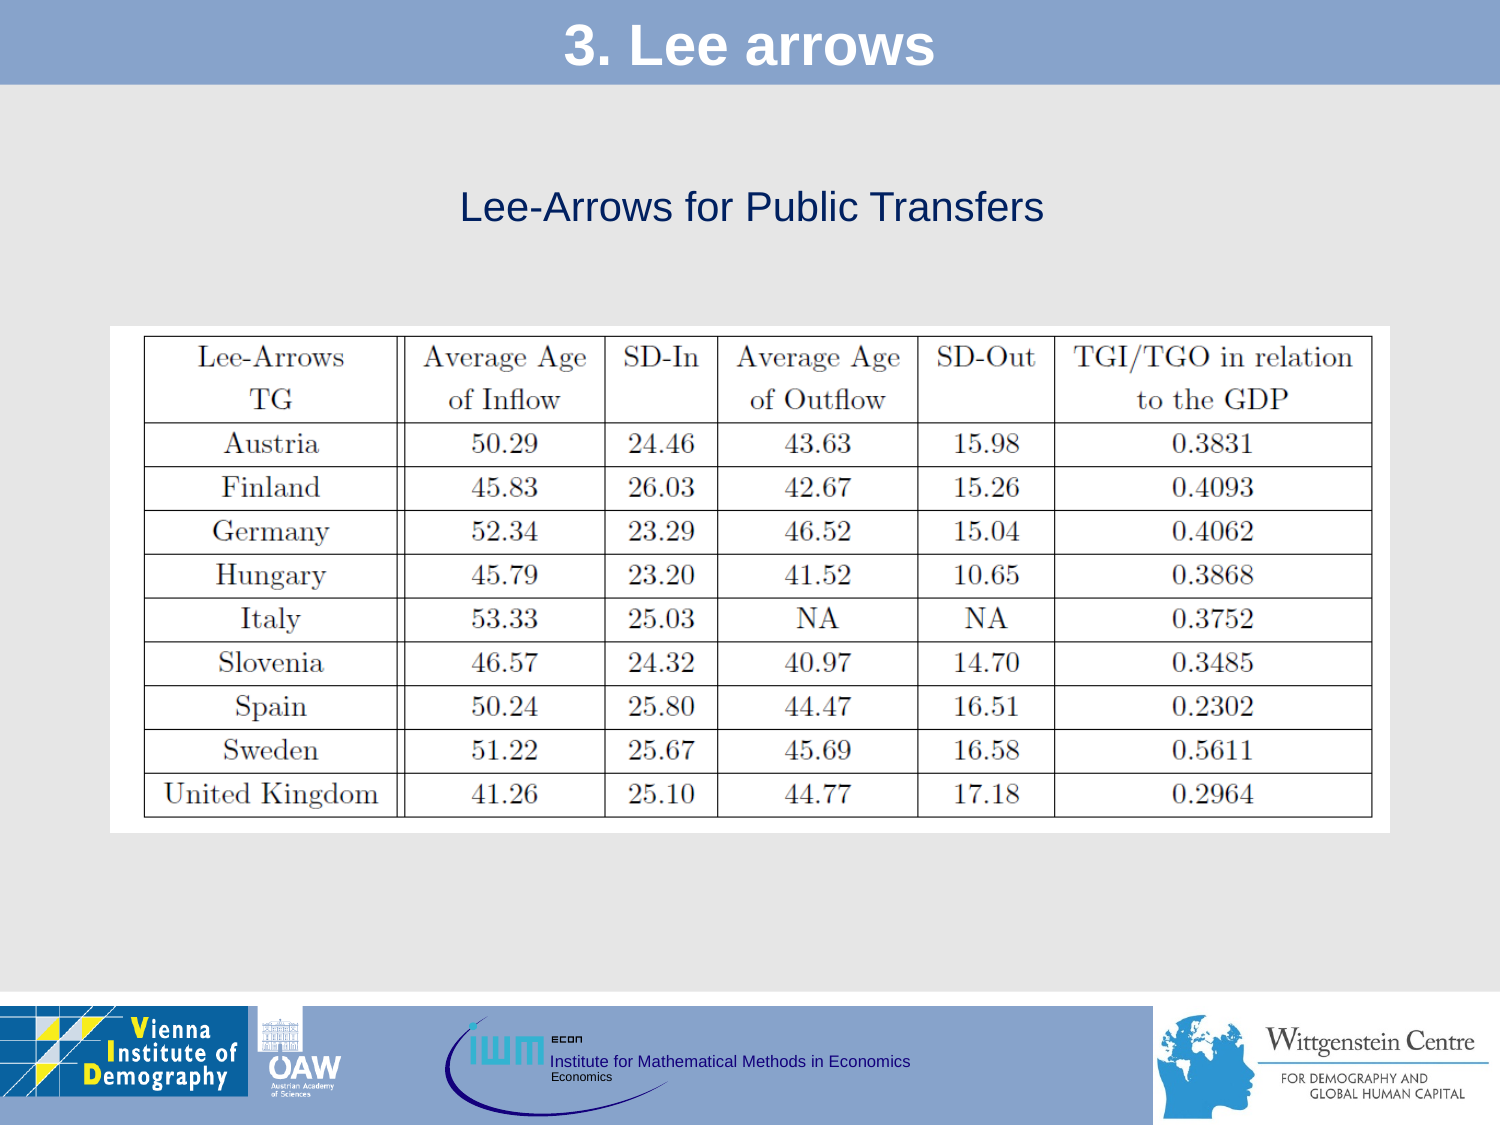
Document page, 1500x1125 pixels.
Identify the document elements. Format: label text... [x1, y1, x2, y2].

text_box 3. Lee arrows [0, 0, 1500, 85]
text_box Lee-Arrows for Public Transfers [444, 172, 1061, 238]
picture [0, 1006, 1500, 1125]
picture [109, 326, 1391, 833]
text_box [51, 137, 1500, 950]
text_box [442, 1016, 912, 1125]
